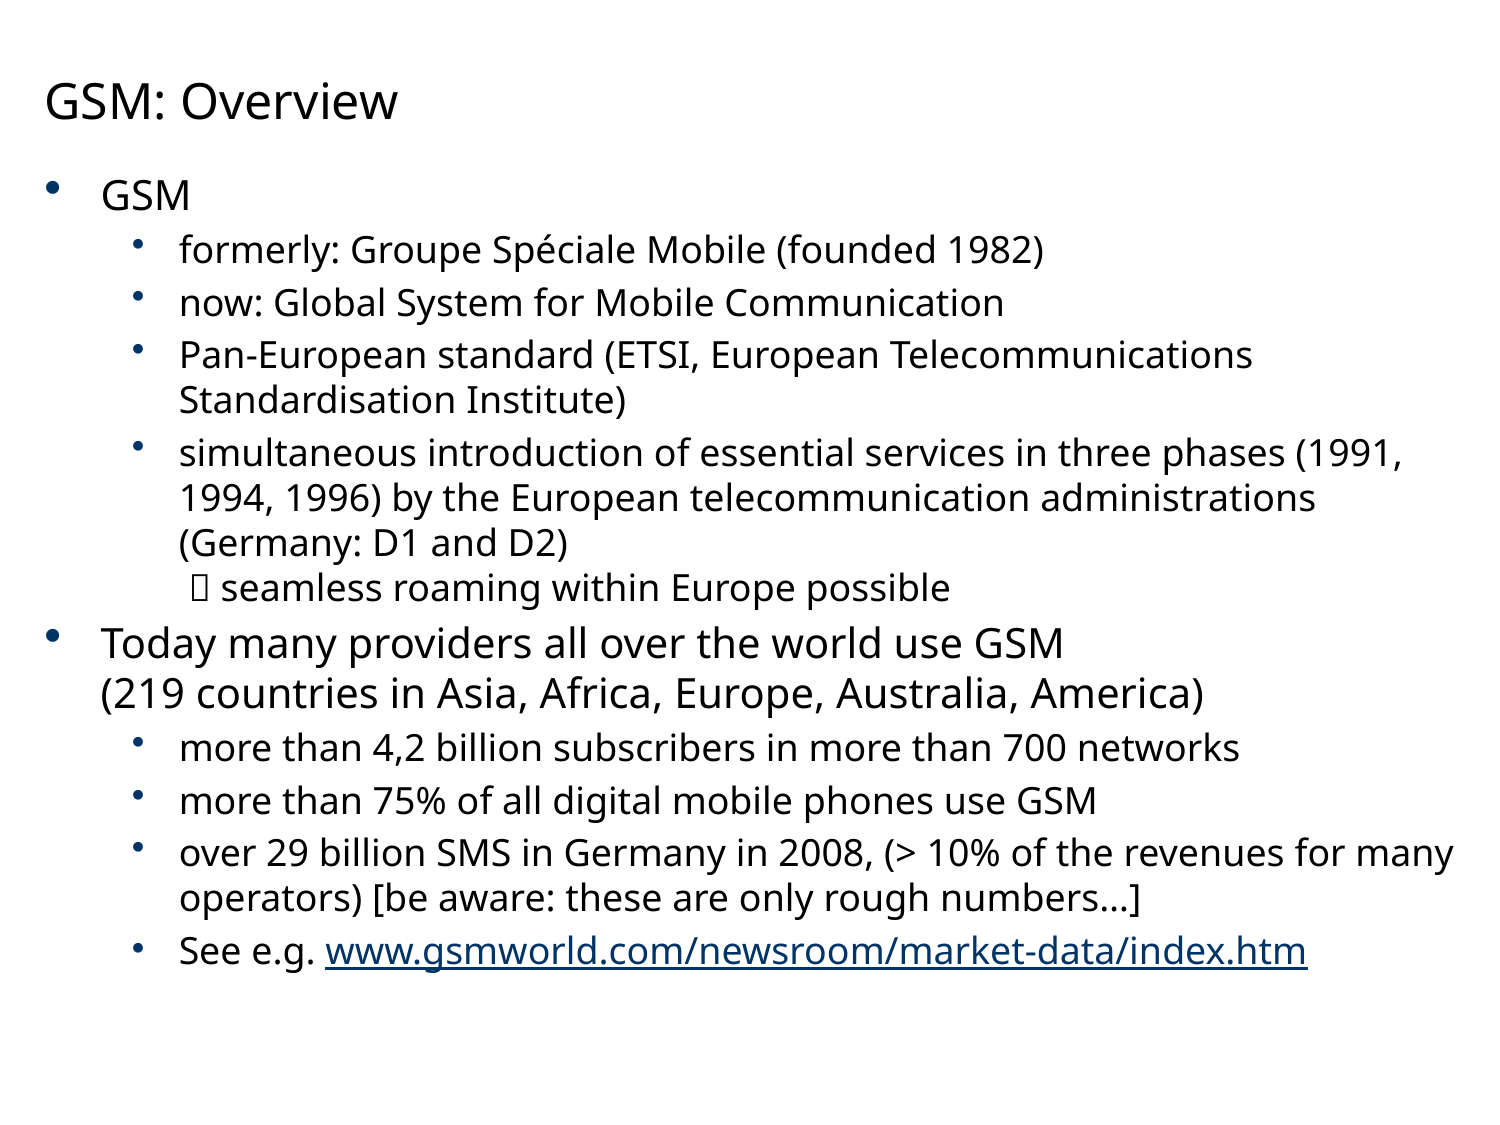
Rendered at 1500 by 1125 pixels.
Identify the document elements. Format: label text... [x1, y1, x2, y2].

title GSM: Overview [29, 0, 1022, 138]
list GSM formerly: Groupe Spéciale Mobile (founded 1982) now: Global System for Mobile Communication Pan-European standard (ETSI, European Telecommunications Standardisation Institute) simultaneous introduction of essential services in three phases (1991, 1994, 1996) by the European telecommunication administrations (Germany: D1 and D2)  seamless roaming within Europe possible Today many providers all over the world use GSM (219 countries in Asia, Africa, Europe, Australia, America) more than 4,2 billion subscribers in more than 700 networks more than 75% of all digital mobile phones use GSM over 29 billion SMS in Germany in 2008, (> 10% of the revenues for many operators) [be aware: these are only rough numbers…] See e.g. www.gsmworld.com/newsroom/market-data/index.htm [29, 160, 1471, 1039]
